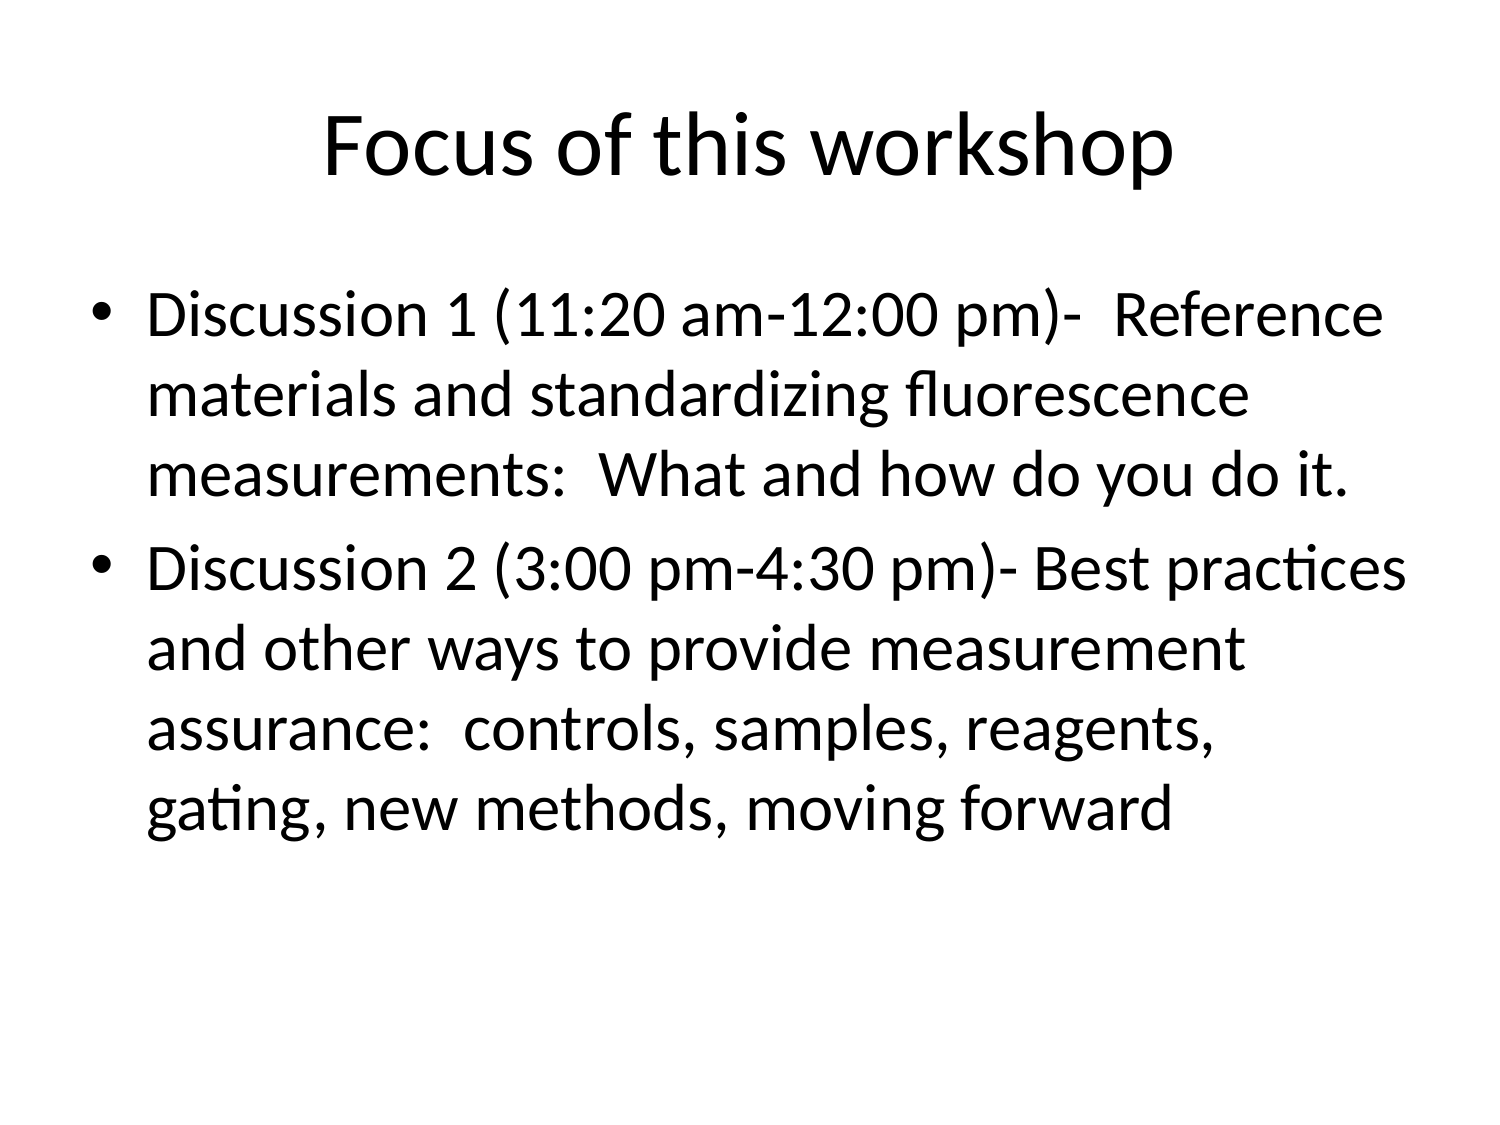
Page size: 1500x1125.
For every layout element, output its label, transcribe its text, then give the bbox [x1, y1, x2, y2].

list Discussion 1 (11:20 am-12:00 pm)- Reference materials and standardizing fluorescence measurements: What and how do you do it. Discussion 2 (3:00 pm-4:30 pm)- Best practices and other ways to provide measurement assurance: controls, samples, reagents, gating, new methods, moving forward [75, 262, 1425, 1005]
title Focus of this workshop [75, 45, 1425, 233]
